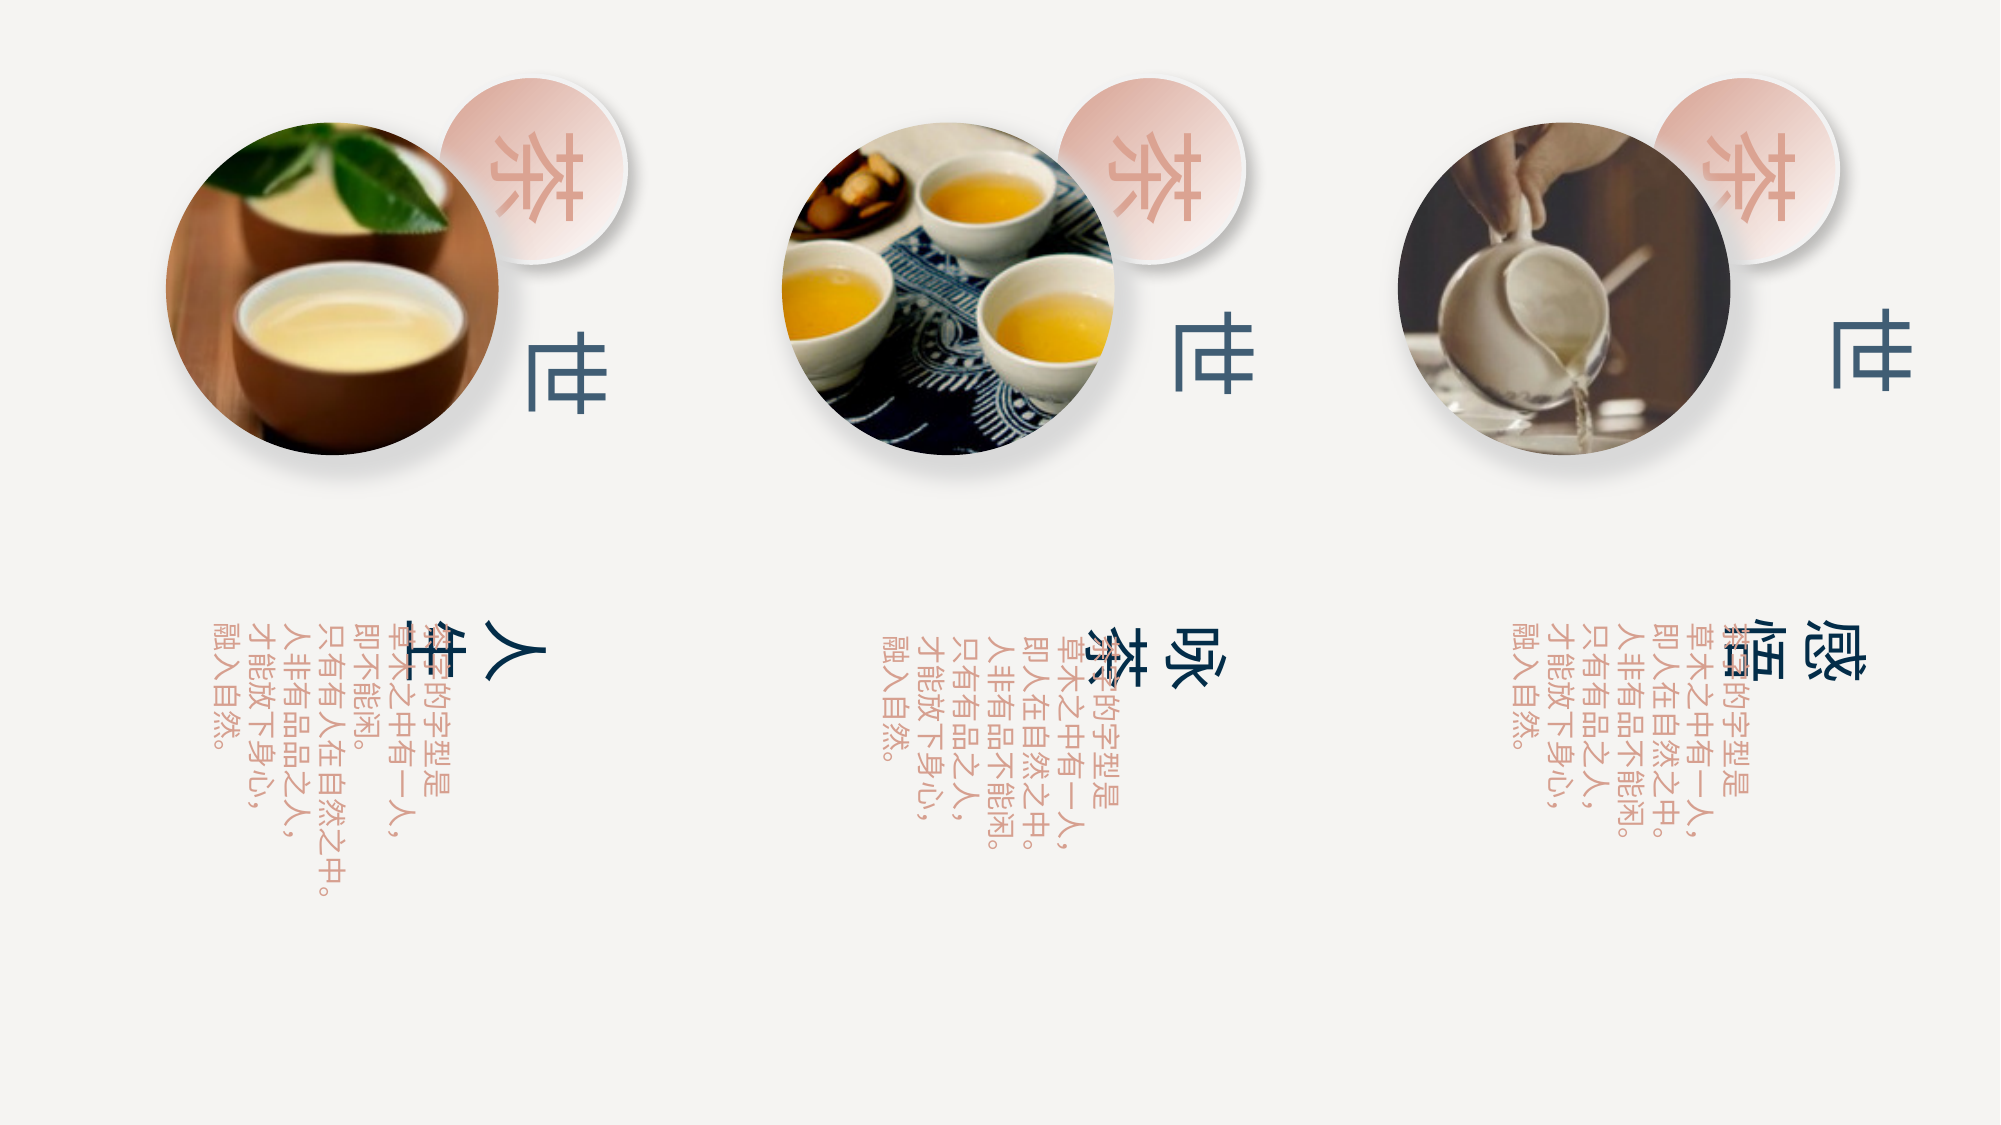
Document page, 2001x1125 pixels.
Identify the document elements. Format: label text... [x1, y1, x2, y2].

text_box 茶字的字型是 草木之中有一人， 即不能闲。 只有有人在自然之中。 人非有品品之人， 才能放下身心， 融入自然。 [185, 608, 463, 918]
picture [1397, 122, 1731, 456]
text_box 茶字的字型是 草木之中有一人， 即人在自然之中。 人非有品不能闲。 只有有品之人， 才能放下身心， 融入自然。 [1483, 608, 1762, 859]
picture [781, 122, 1115, 456]
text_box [1648, 75, 1838, 263]
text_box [436, 75, 626, 263]
text_box 人 生 [453, 602, 565, 785]
text_box 茶字的字型是 草木之中有一人， 即人在自然之中。 人非有品不能闲。 只有有品之人， 才能放下身心， 融入自然。 [854, 620, 1132, 871]
text_box 感 悟 [1773, 602, 1885, 785]
text_box 世 [499, 312, 630, 421]
text_box 咏 茶 [1134, 609, 1246, 791]
text_box 世 [1793, 289, 1935, 397]
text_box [1054, 75, 1244, 263]
picture [165, 122, 499, 456]
text_box 世 [1134, 293, 1277, 401]
